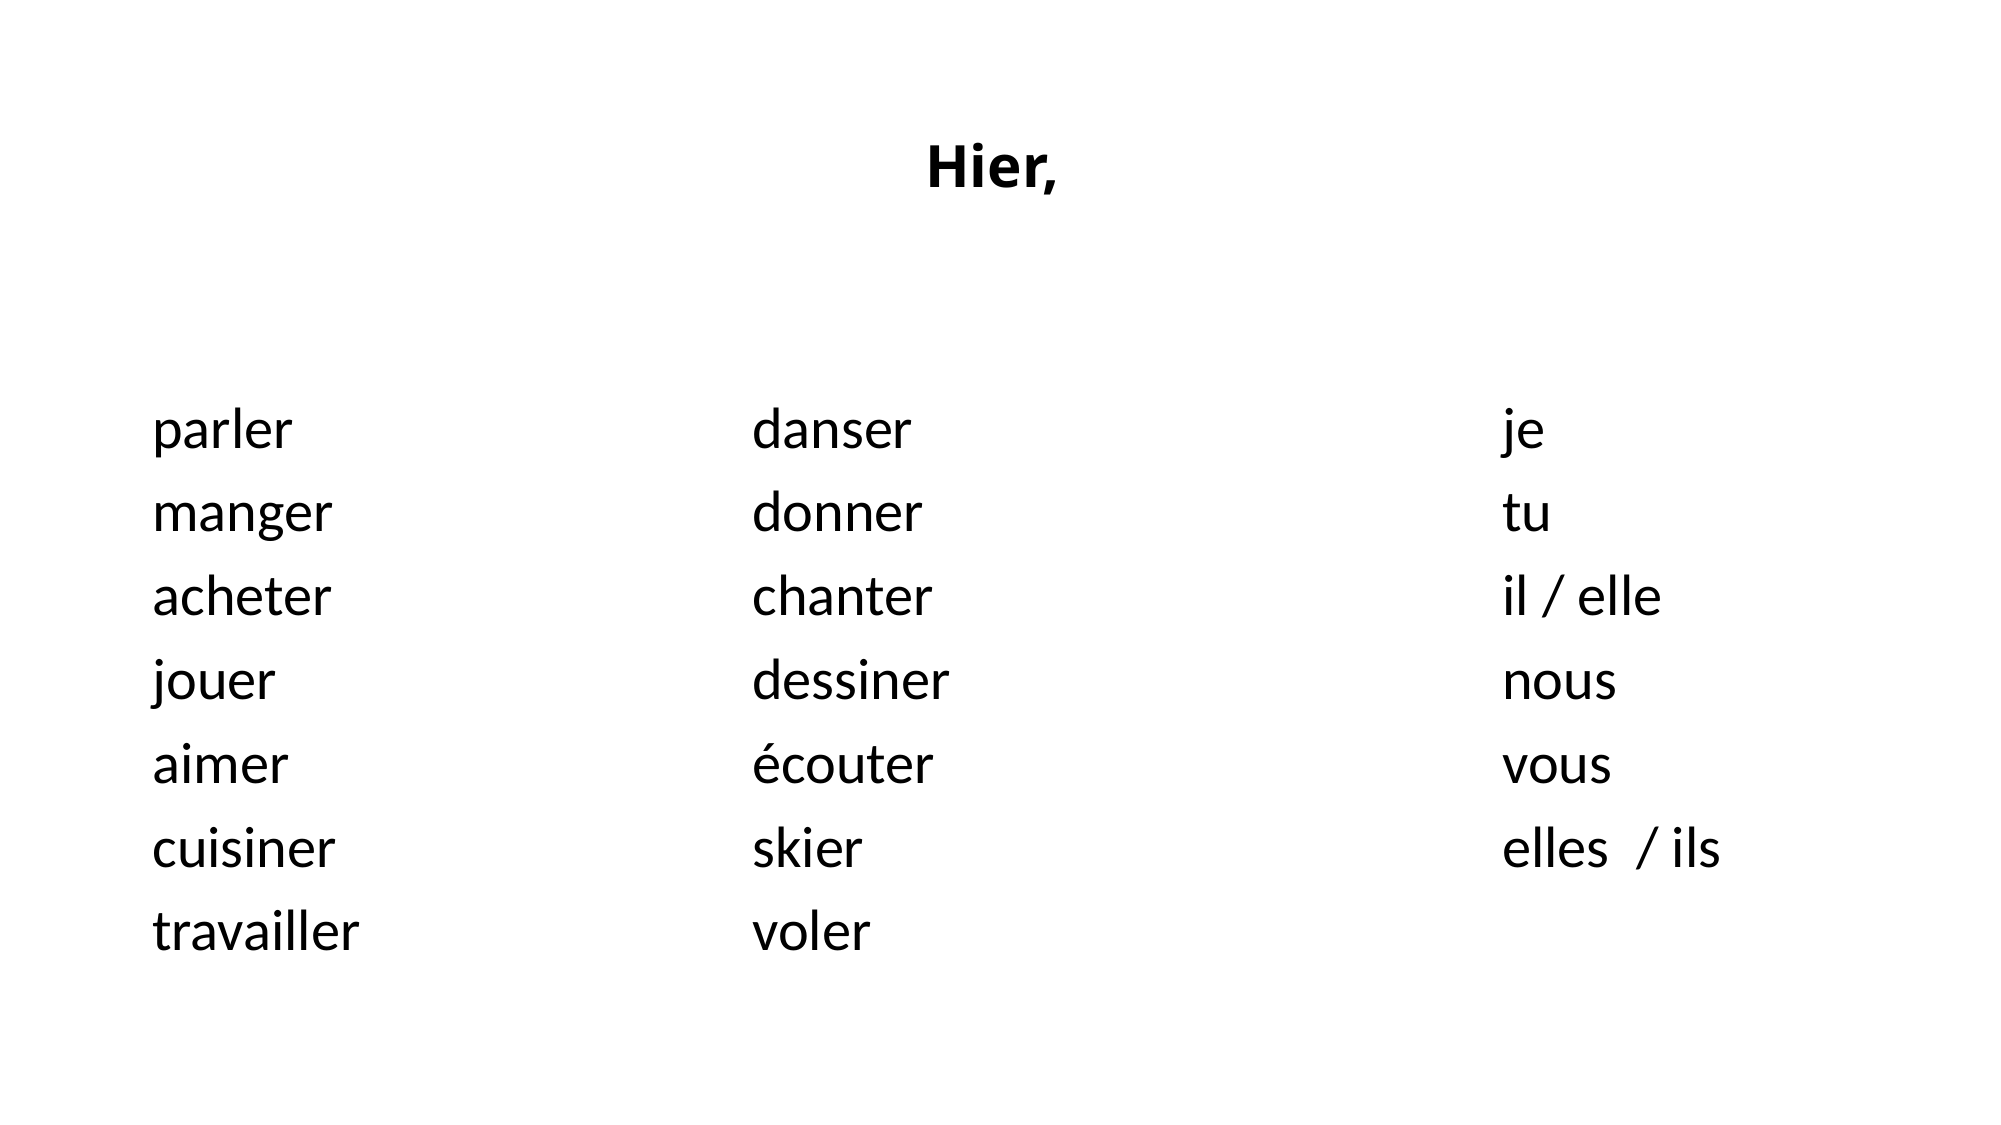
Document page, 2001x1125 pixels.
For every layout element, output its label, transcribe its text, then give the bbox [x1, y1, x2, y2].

title Hier, [137, 59, 1863, 278]
list parler danser je manger donner tu acheter chanter il / elle jouer dessiner nous aimer écouter vous cuisiner skier elles / ils travailler voler [137, 299, 1863, 1014]
